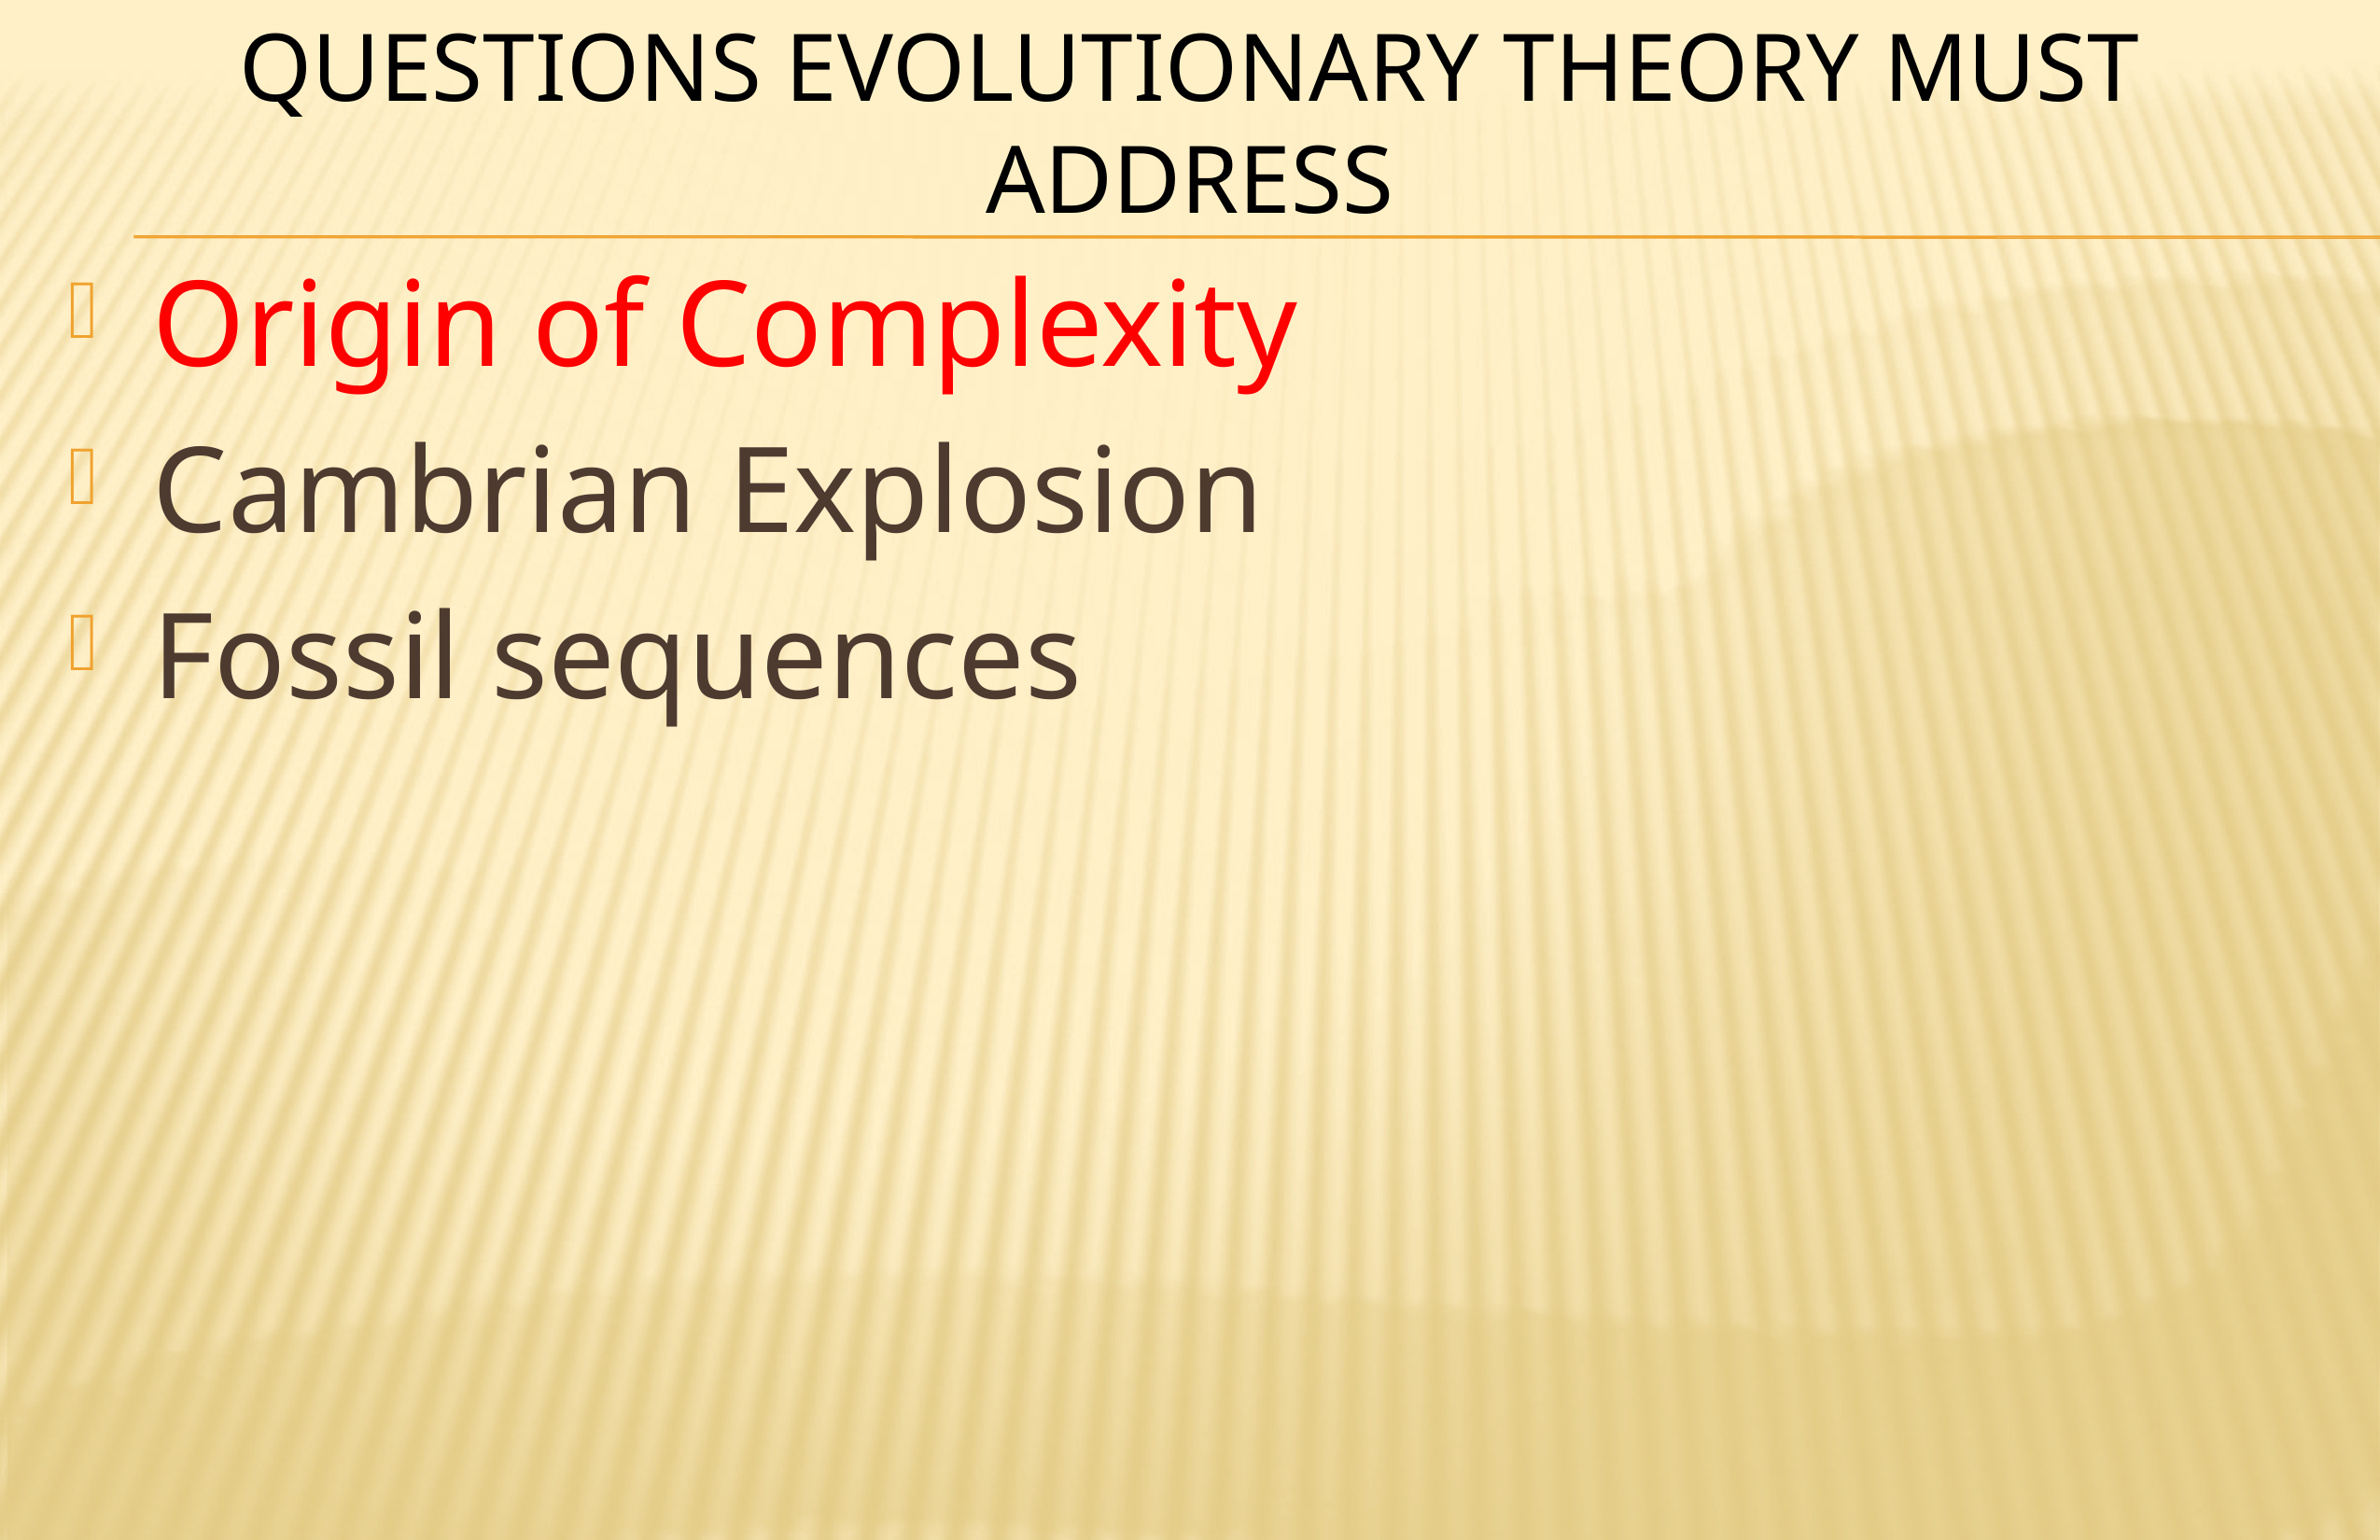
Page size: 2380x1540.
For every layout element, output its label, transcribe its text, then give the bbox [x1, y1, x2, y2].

title Questions Evolutionary theory must address [25, 0, 2355, 240]
list Origin of Complexity Cambrian Explosion Fossil sequences [47, 236, 2347, 1537]
